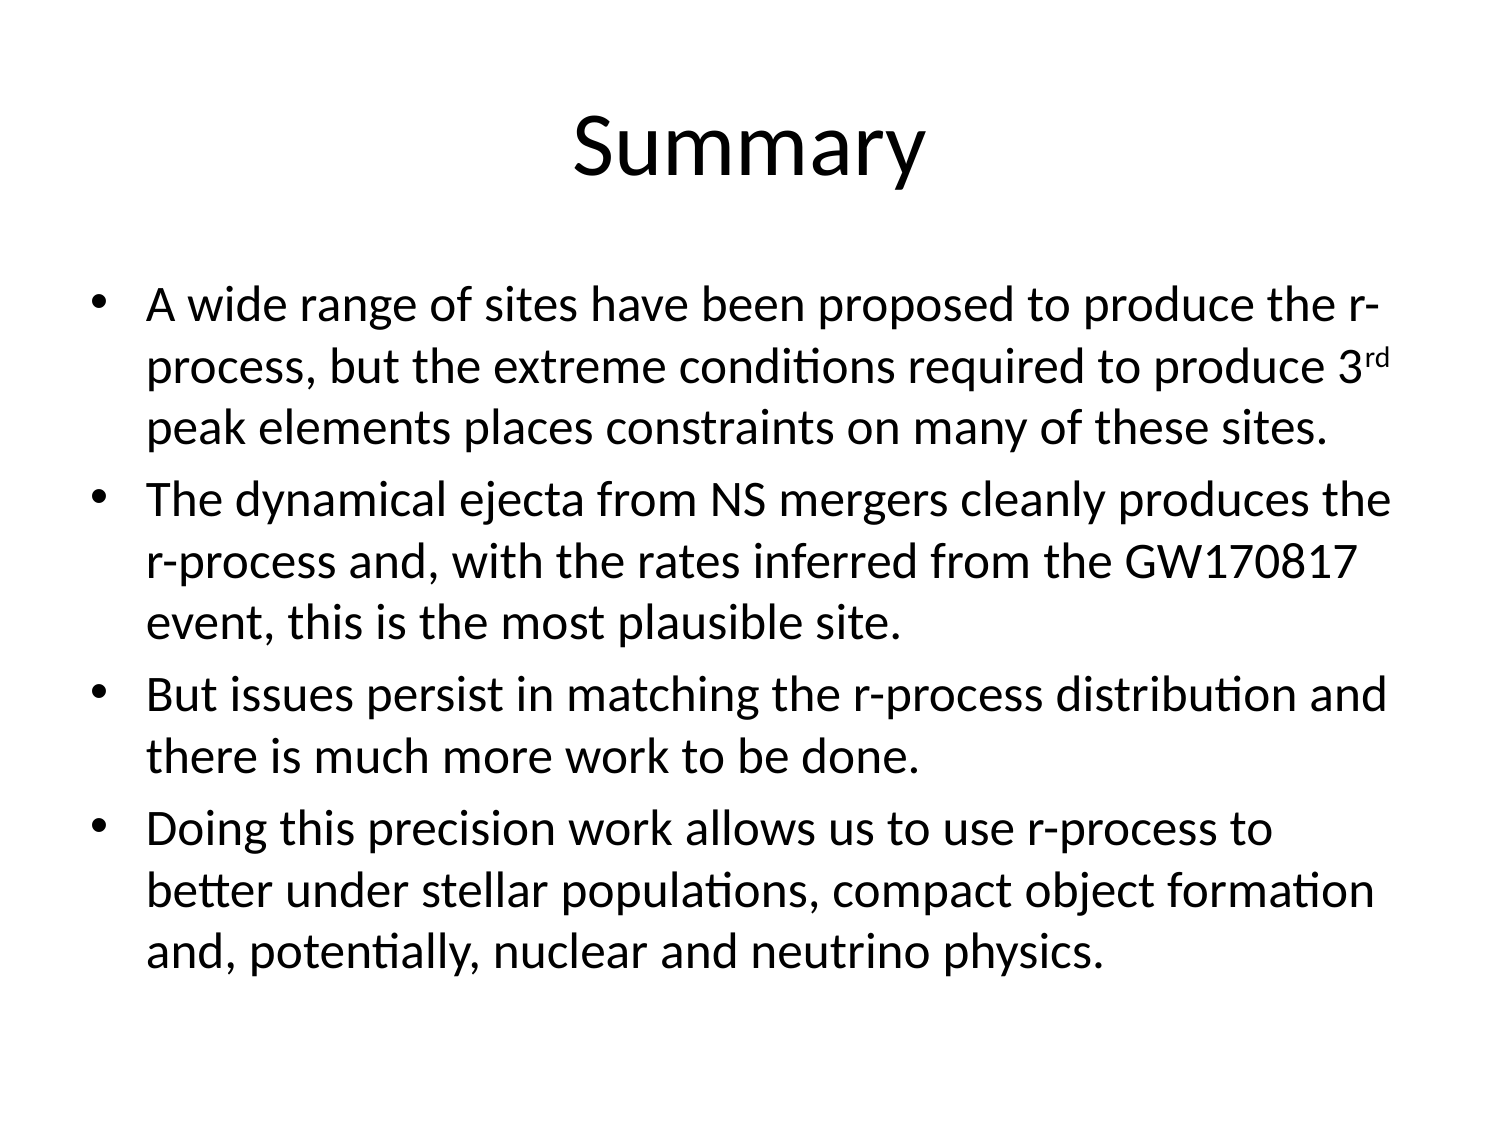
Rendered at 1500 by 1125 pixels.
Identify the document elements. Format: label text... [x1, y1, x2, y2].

list A wide range of sites have been proposed to produce the r-process, but the extreme conditions required to produce 3rd peak elements places constraints on many of these sites. The dynamical ejecta from NS mergers cleanly produces the r-process and, with the rates inferred from the GW170817 event, this is the most plausible site. But issues persist in matching the r-process distribution and there is much more work to be done. Doing this precision work allows us to use r-process to better under stellar populations, compact object formation and, potentially, nuclear and neutrino physics. [75, 262, 1425, 1005]
title Summary [75, 45, 1425, 233]
